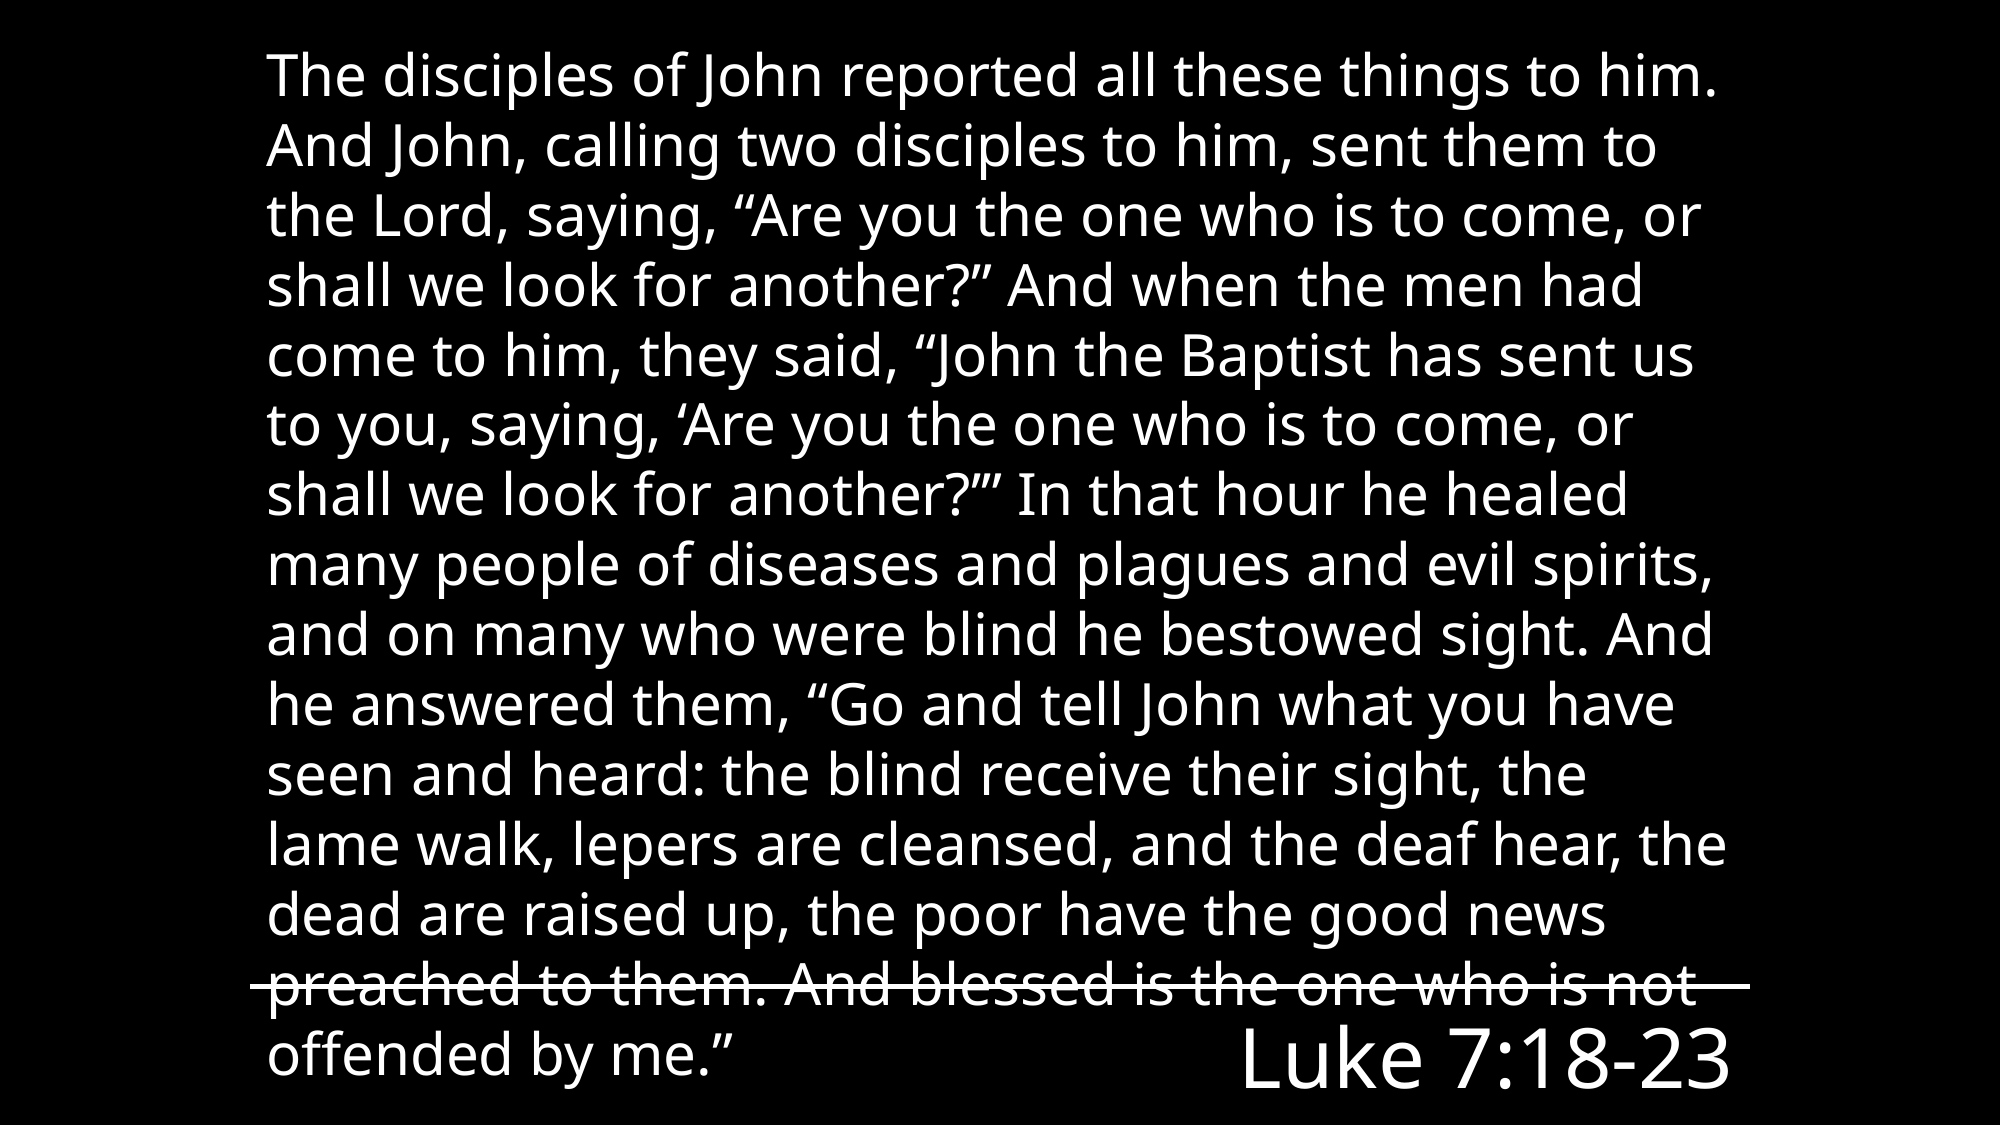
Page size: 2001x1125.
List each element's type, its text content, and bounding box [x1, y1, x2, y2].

text_box The disciples of John reported all these things to him. And John, calling two disciples to him, sent them to the Lord, saying, “Are you the one who is to come, or shall we look for another?” And when the men had come to him, they said, “John the Baptist has sent us to you, saying, ‘Are you the one who is to come, or shall we look for another?’” In that hour he healed many people of diseases and plagues and evil spirits, and on many who were blind he bestowed sight. And he answered them, “Go and tell John what you have seen and heard: the blind receive their sight, the lame walk, lepers are cleansed, and the deaf hear, the dead are raised up, the poor have the good news preached to them. And blessed is the one who is not offended by me.” [251, 987, 1749, 1095]
text_box Luke 7:18-23 [919, 997, 1749, 1113]
text_box The disciples of John reported all these things to him. And John, calling two disciples to him, sent them to the Lord, saying, “Are you the one who is to come, or shall we look for another?” And when the men had come to him, they said, “John the Baptist has sent us to you, saying, ‘Are you the one who is to come, or shall we look for another?’” In that hour he healed many people of diseases and plagues and evil spirits, and on many who were blind he bestowed sight. And he answered them, “Go and tell John what you have seen and heard: the blind receive their sight, the lame walk, lepers are cleansed, and the deaf hear, the dead are raised up, the poor have the good news preached to them. And blessed is the one who is not offended by me.” [251, 30, 1749, 986]
